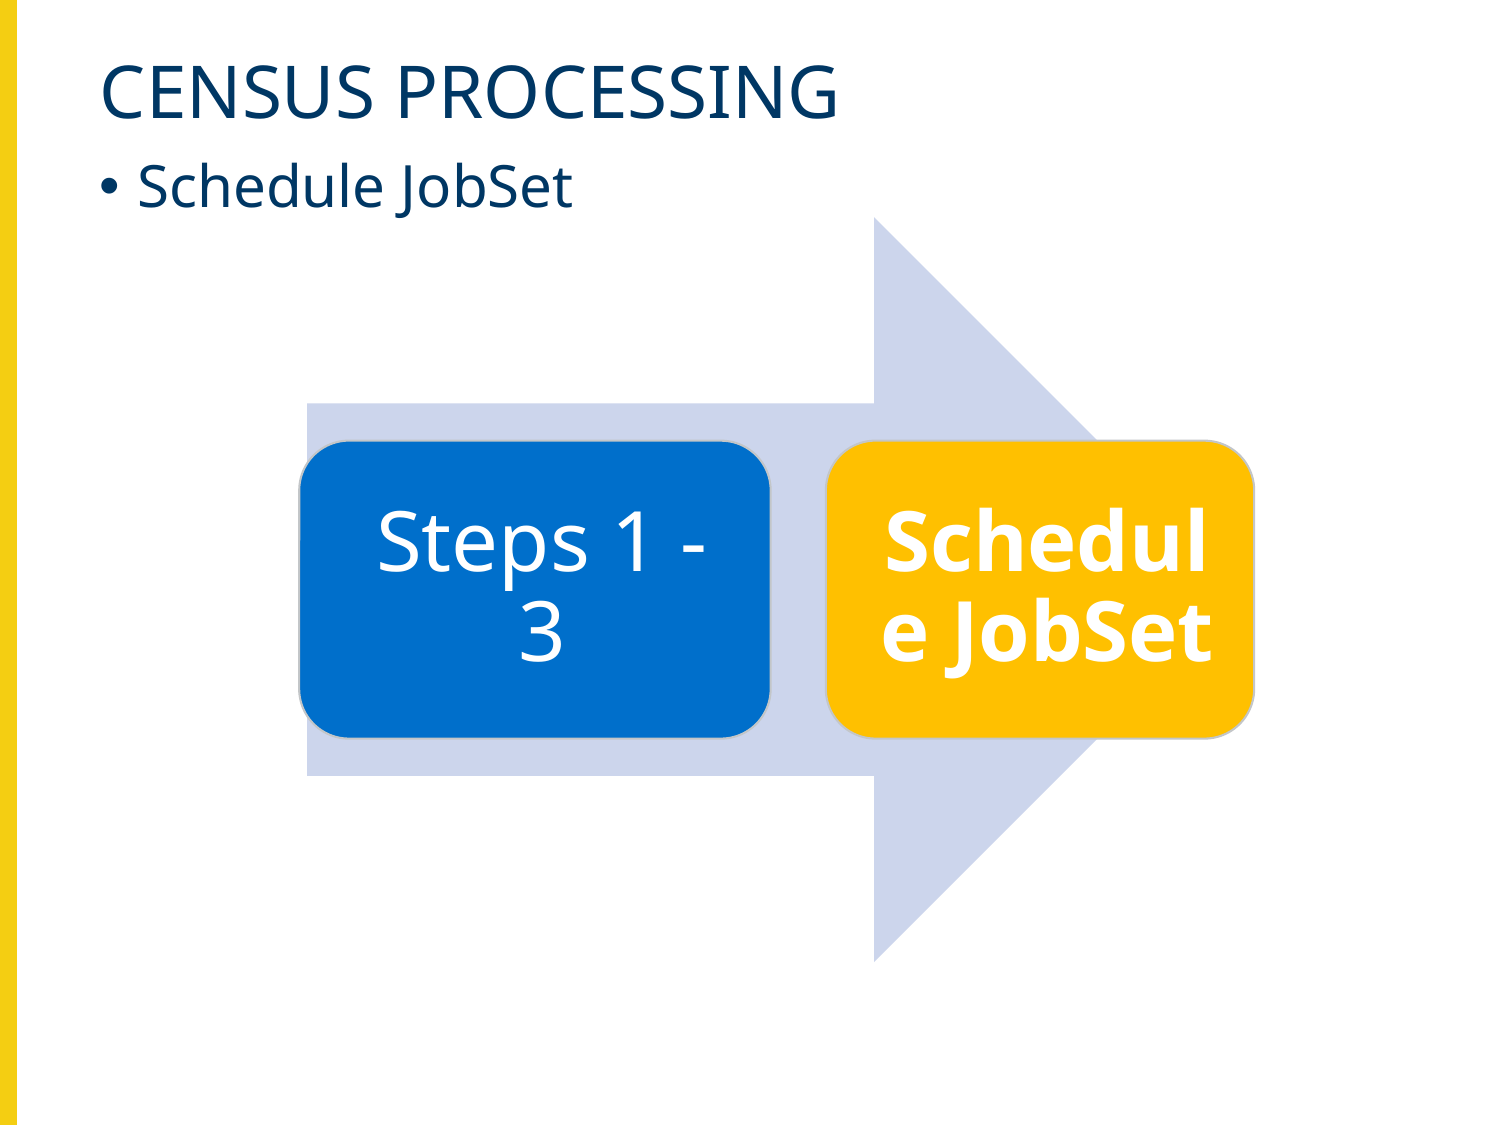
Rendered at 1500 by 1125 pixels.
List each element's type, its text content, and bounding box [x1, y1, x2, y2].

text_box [224, 217, 1330, 962]
title CENSUS PROCESSING [85, 48, 1448, 149]
list Schedule JobSet [85, 149, 1453, 1008]
